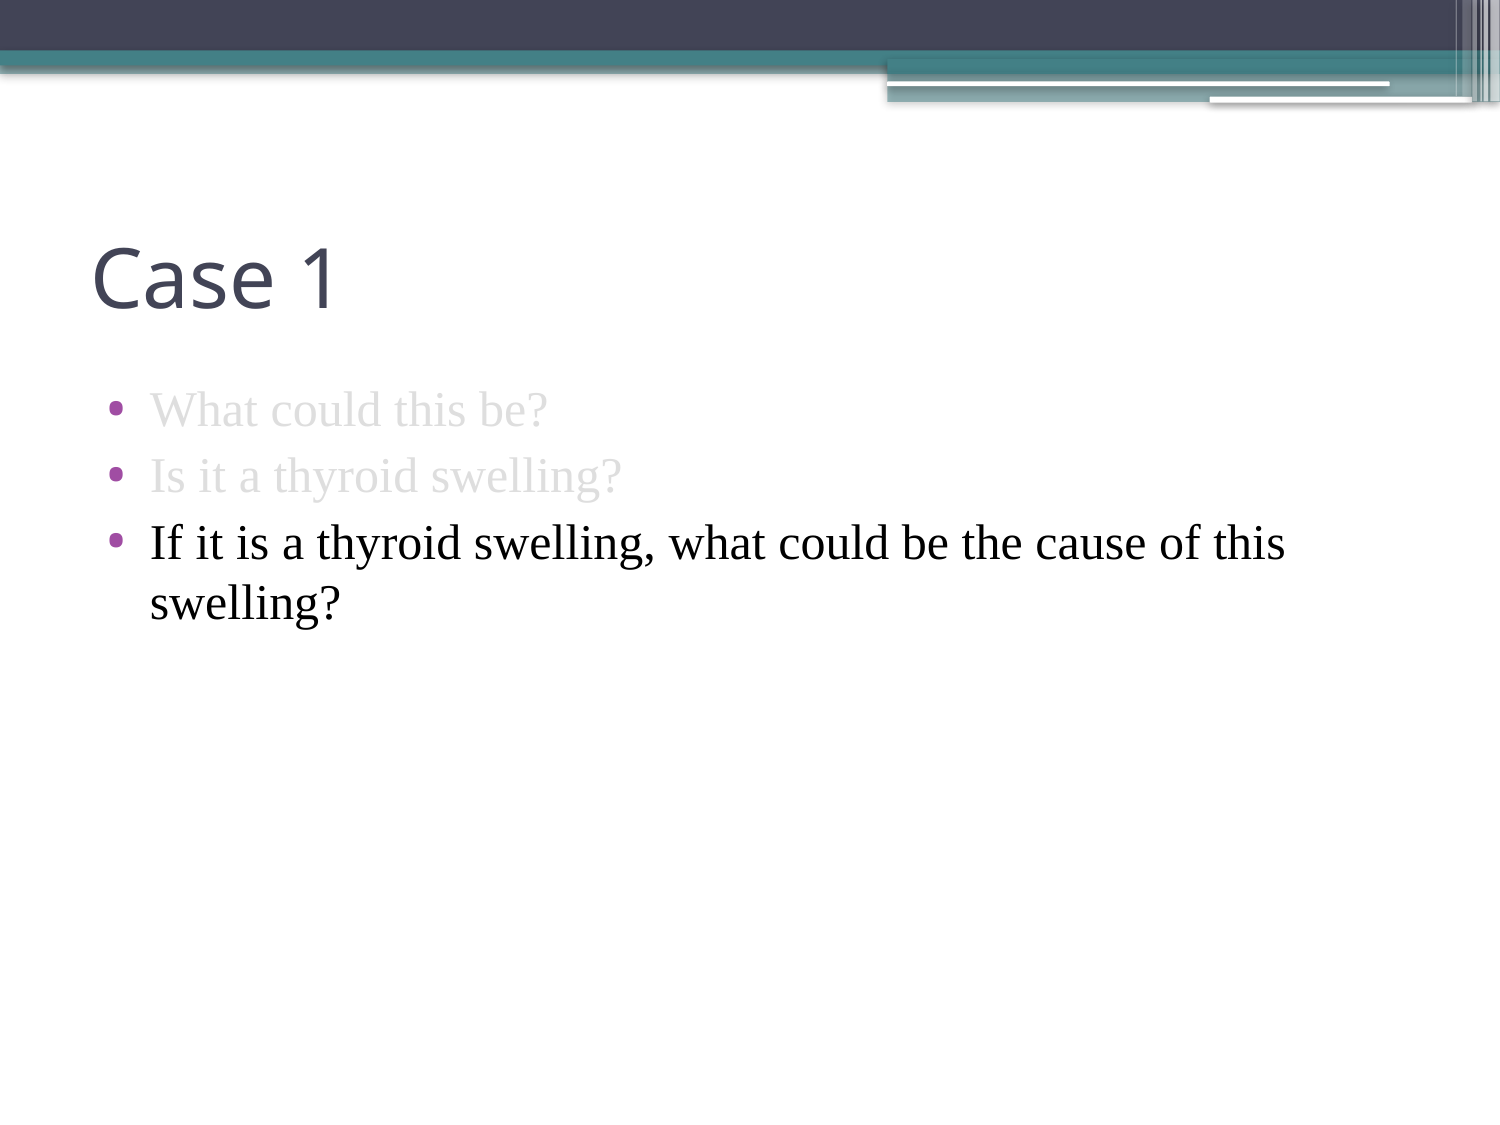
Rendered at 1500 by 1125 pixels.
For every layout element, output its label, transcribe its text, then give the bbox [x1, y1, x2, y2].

list What could this be? Is it a thyroid swelling? If it is a thyroid swelling, what could be the cause of this swelling? [75, 369, 1425, 1079]
title Case 1 [75, 187, 1425, 363]
